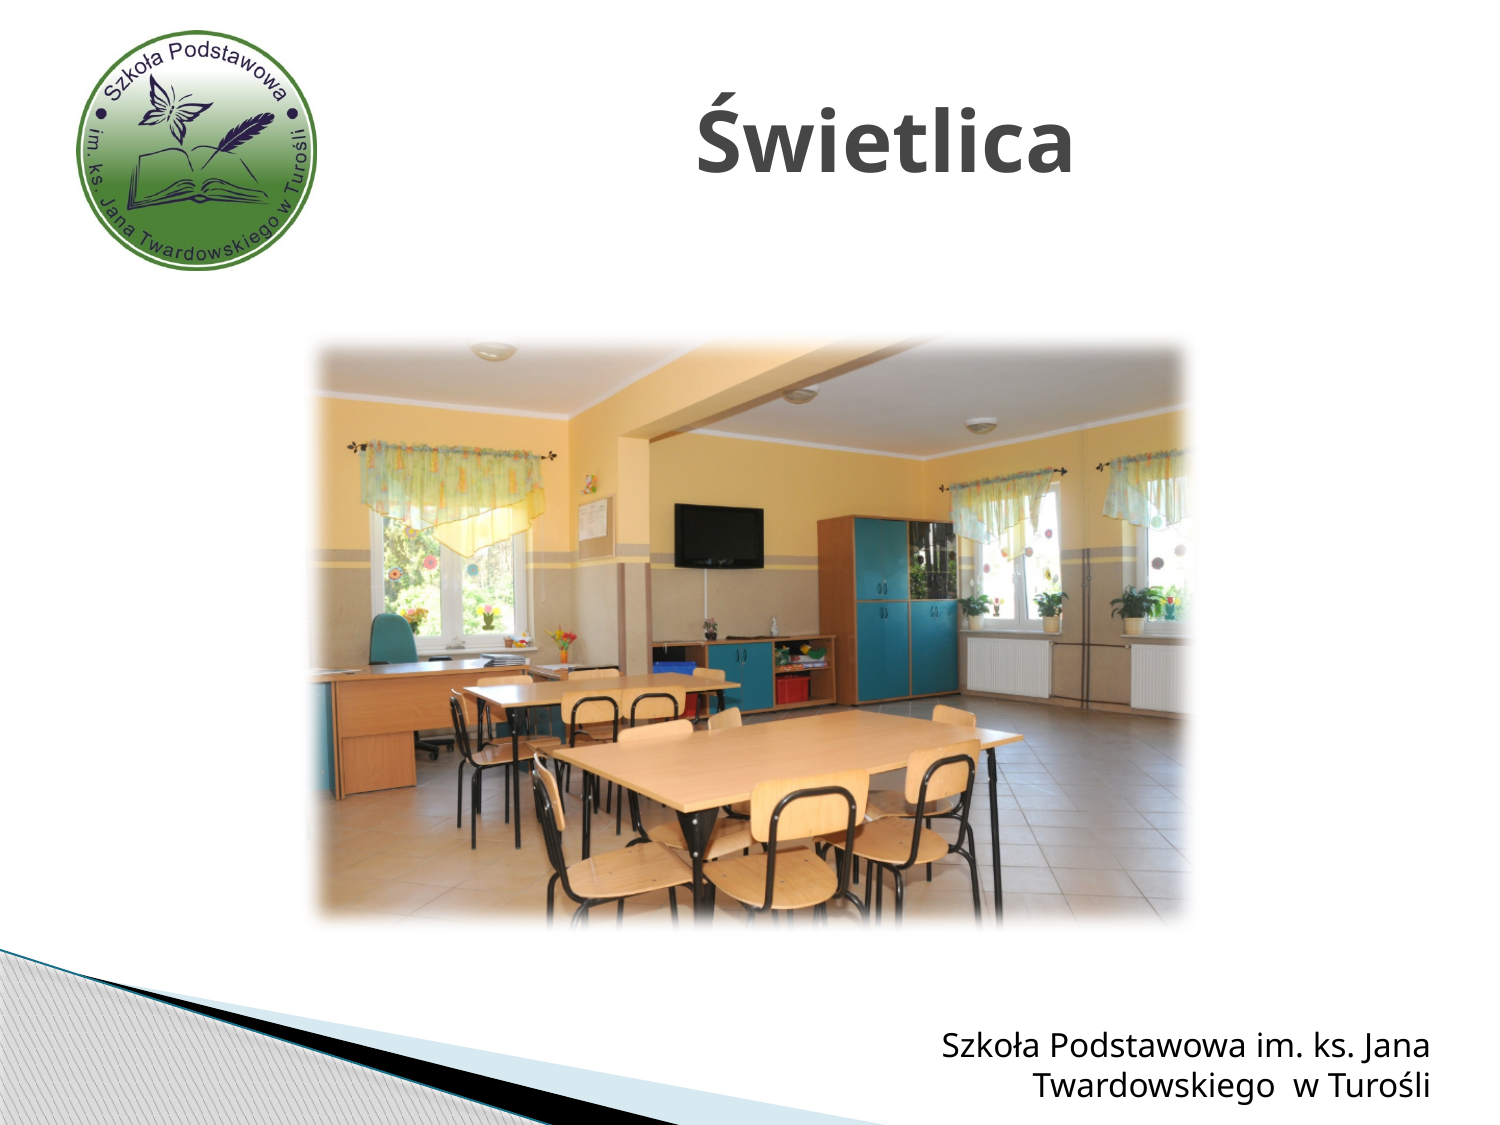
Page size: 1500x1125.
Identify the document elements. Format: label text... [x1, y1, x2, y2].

picture [76, 30, 317, 272]
footer Szkoła Podstawowa im. ks. Jana Twardowskiego w Turośli [718, 1051, 1447, 1112]
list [301, 330, 1200, 934]
title Świetlica [348, 45, 1425, 233]
